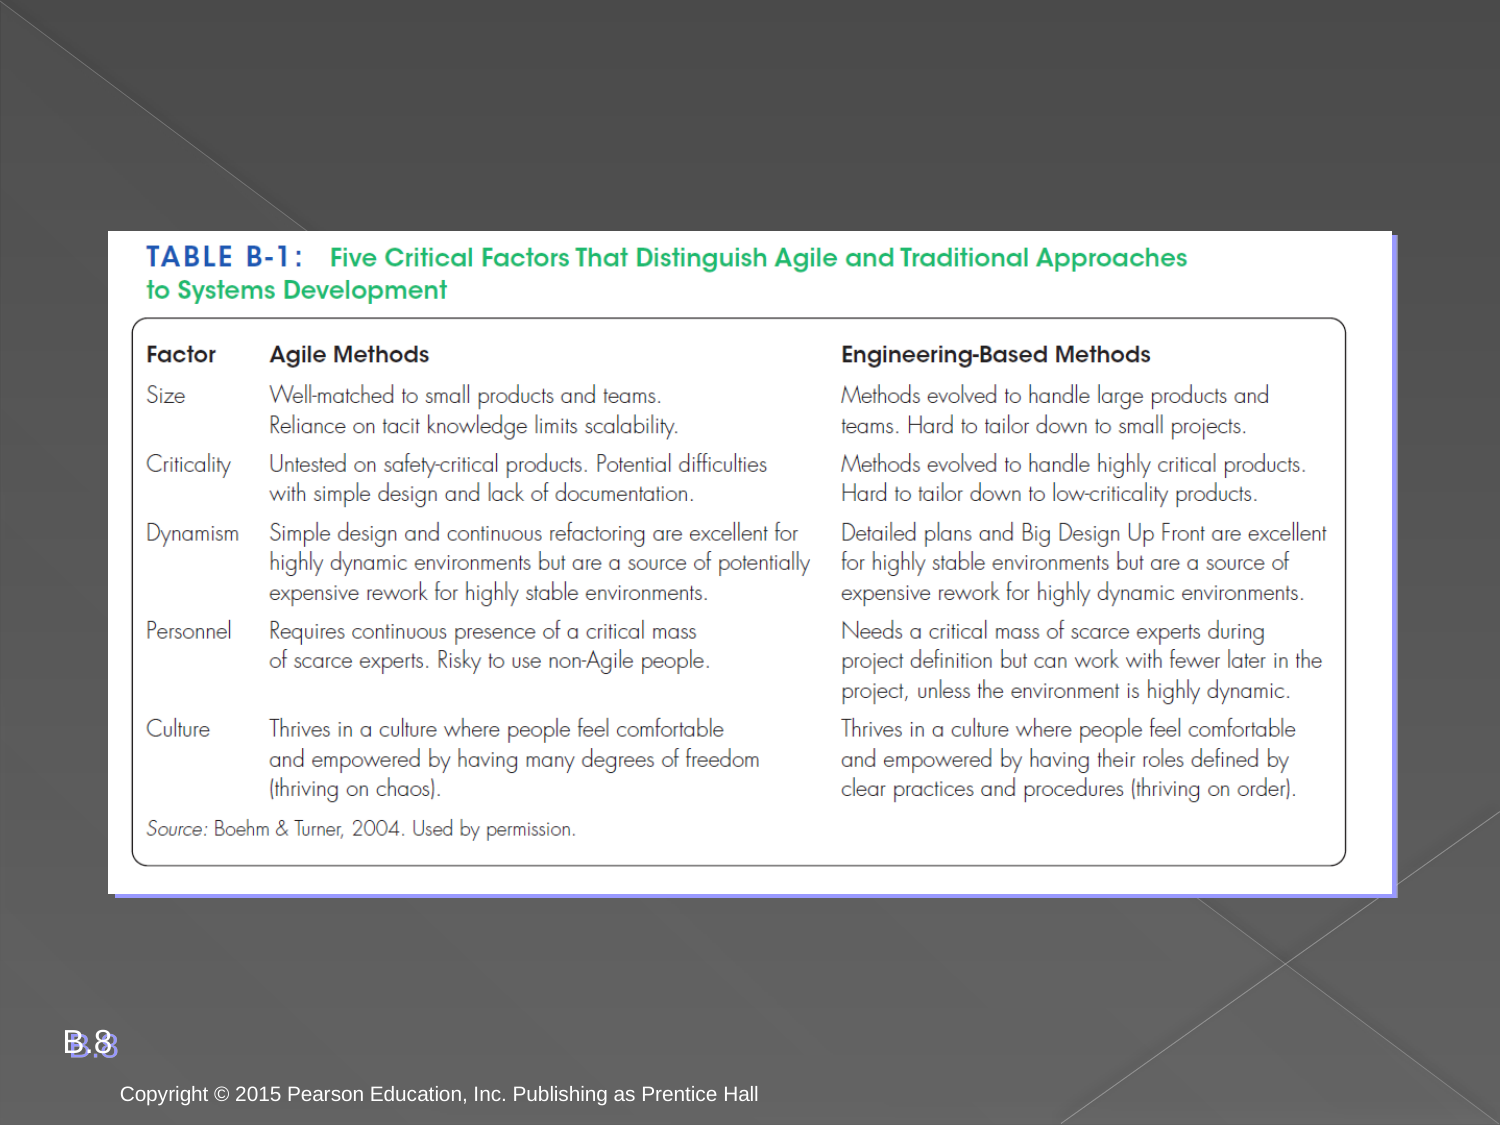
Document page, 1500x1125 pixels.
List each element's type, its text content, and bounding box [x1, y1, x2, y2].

text_box B.8 [37, 1012, 138, 1107]
picture [108, 230, 1392, 894]
footer Copyright © 2015 Pearson Education, Inc. Publishing as Prentice Hall [75, 1063, 774, 1113]
